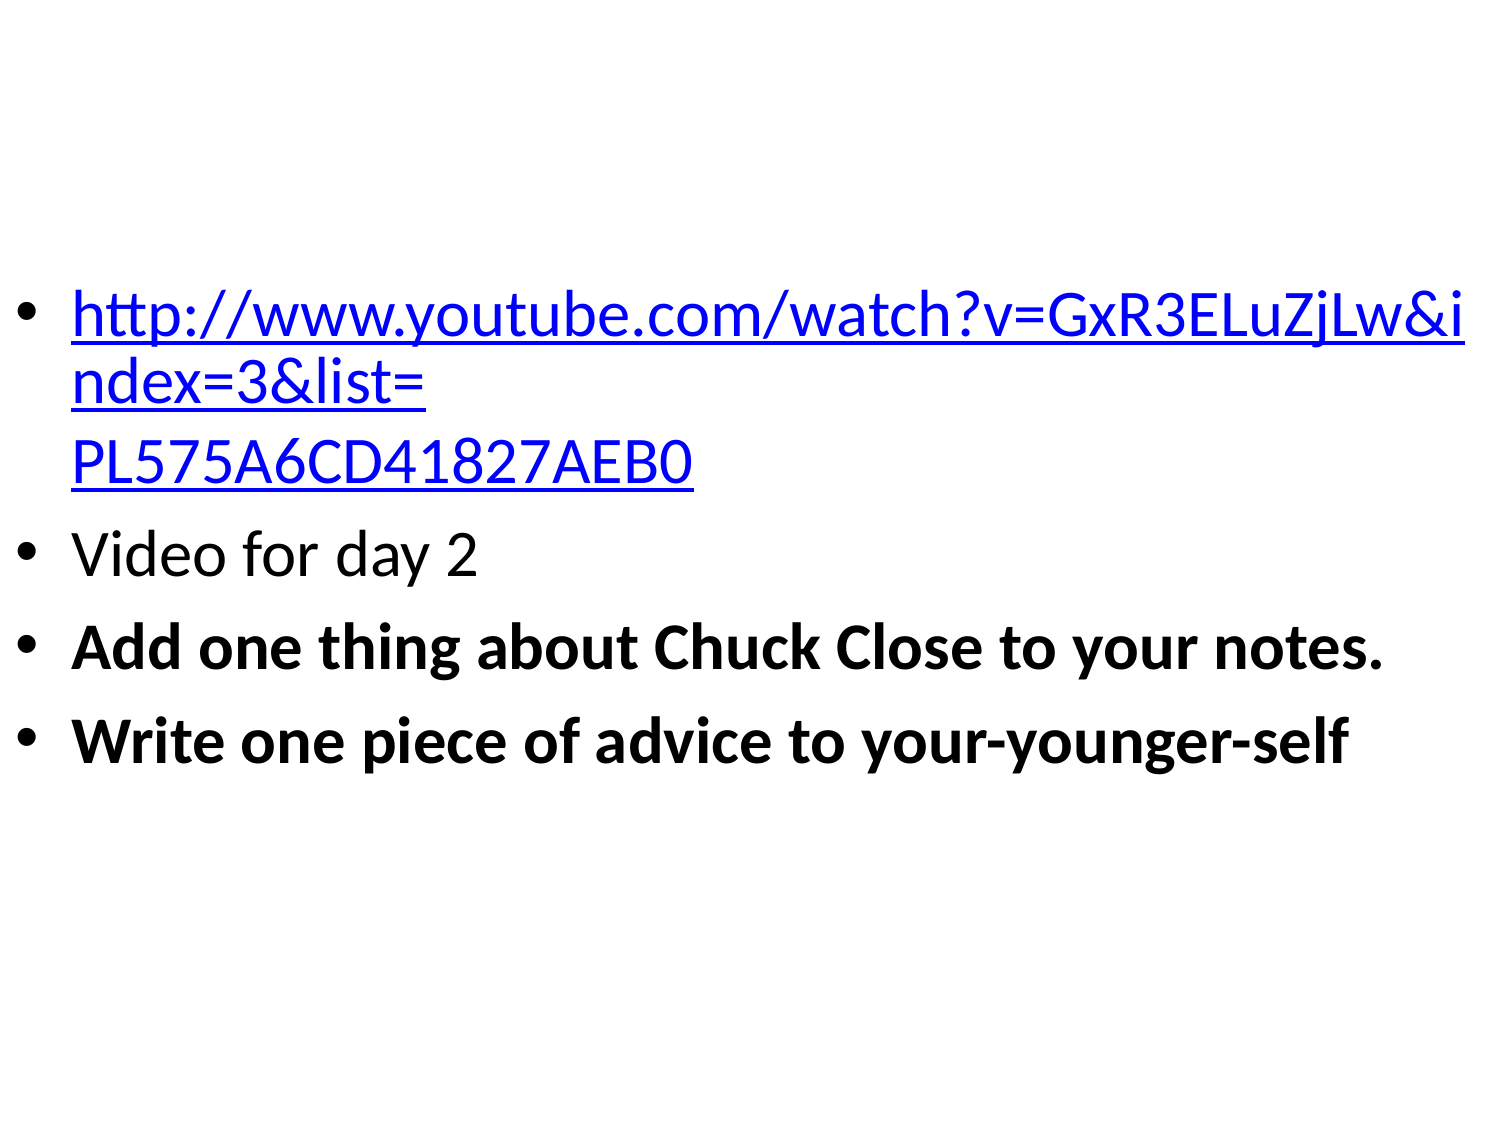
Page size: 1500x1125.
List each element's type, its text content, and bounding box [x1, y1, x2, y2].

list http://www.youtube.com/watch?v=GxR3ELuZjLw&index=3&list=PL575A6CD41827AEB0 Video for day 2 Add one thing about Chuck Close to your notes. Write one piece of advice to your-younger-self [0, 262, 1500, 1005]
